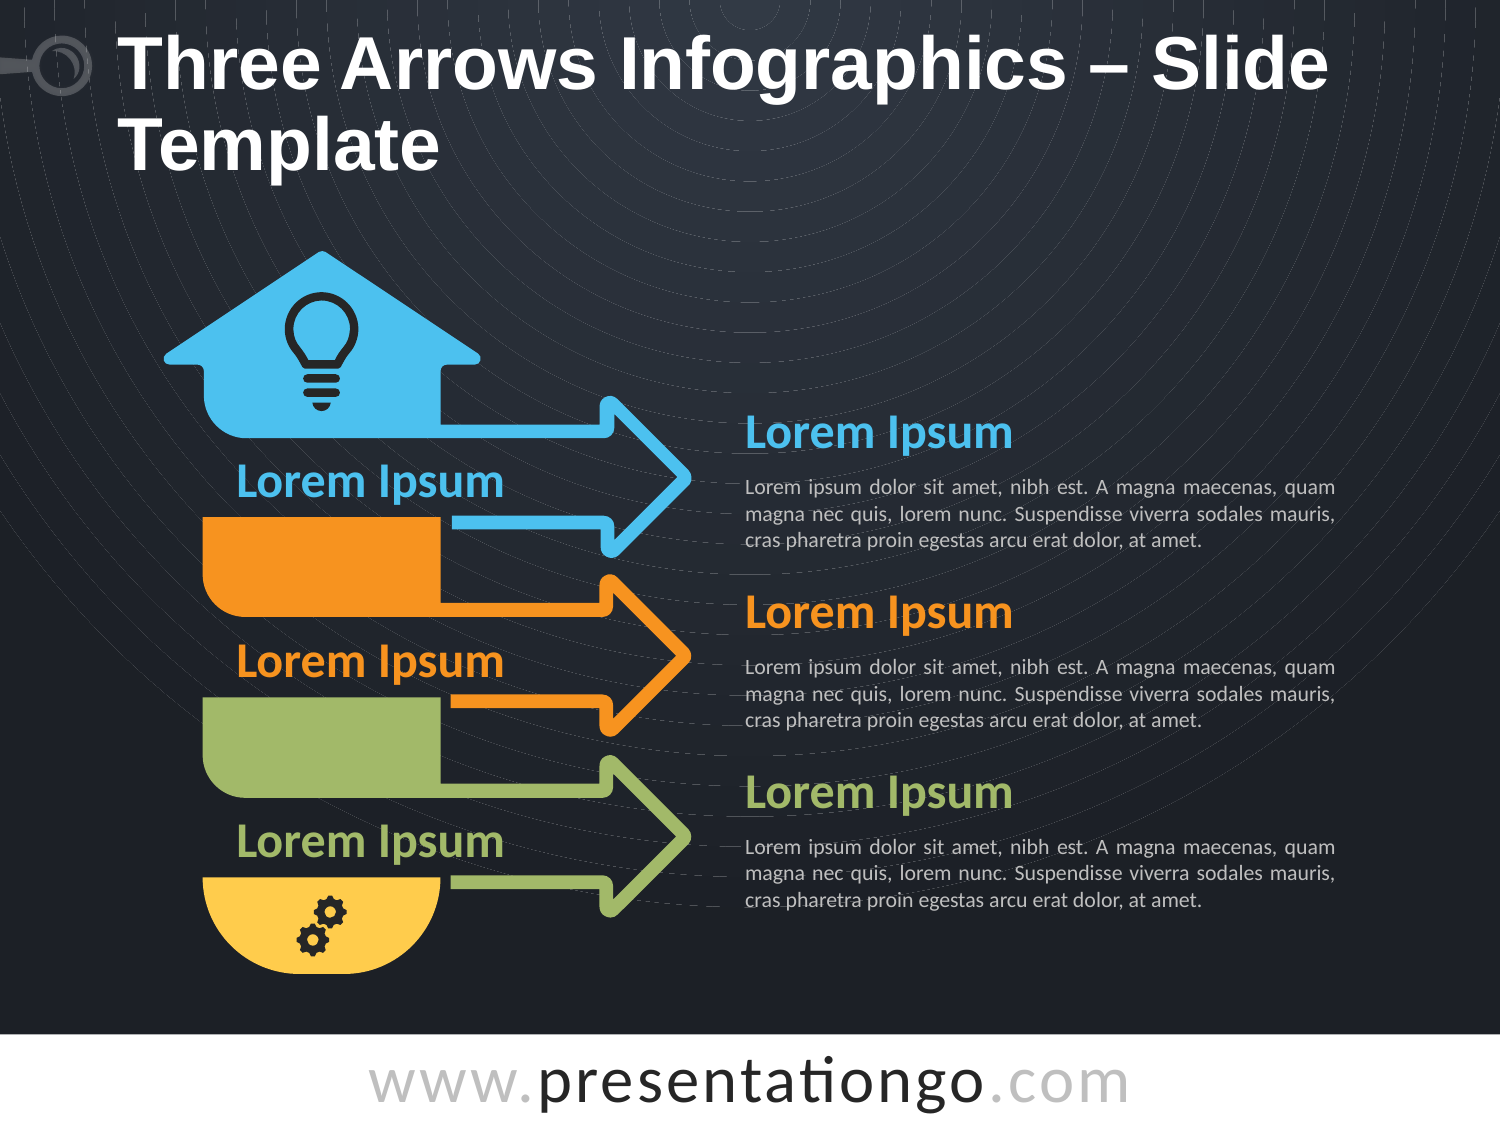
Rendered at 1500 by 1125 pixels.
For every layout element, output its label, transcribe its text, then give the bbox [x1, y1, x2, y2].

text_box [296, 895, 347, 957]
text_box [745, 750, 1337, 921]
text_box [745, 390, 1337, 561]
title Three Arrows Infographics – Slide Template [103, 17, 1500, 139]
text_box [745, 570, 1337, 741]
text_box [253, 283, 390, 420]
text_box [163, 251, 692, 974]
